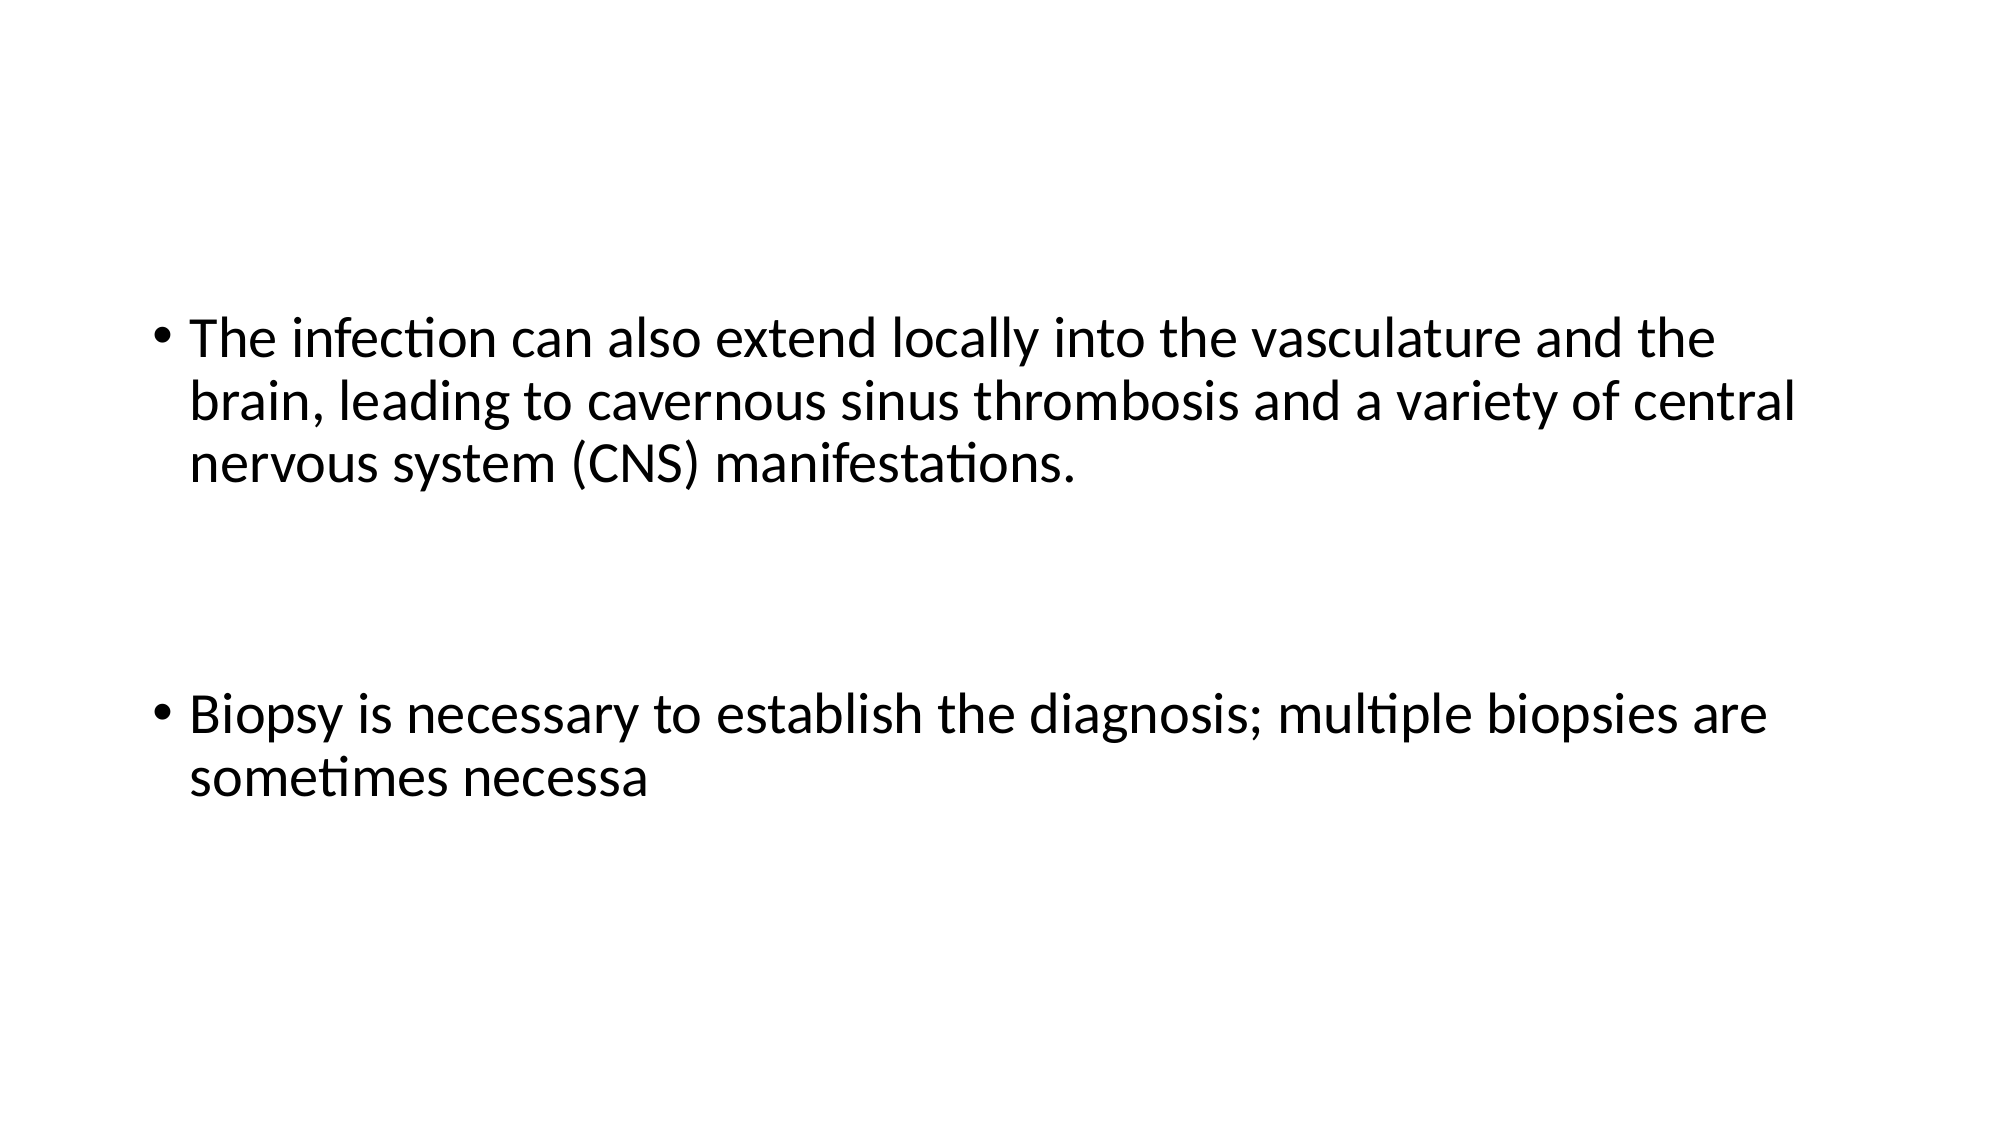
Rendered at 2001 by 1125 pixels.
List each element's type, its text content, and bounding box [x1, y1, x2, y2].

list The infection can also extend locally into the vasculature and the brain, leading to cavernous sinus thrombosis and a variety of central nervous system (CNS) manifestations. Biopsy is necessary to establish the diagnosis; multiple biopsies are sometimes necessa [137, 299, 1863, 1014]
